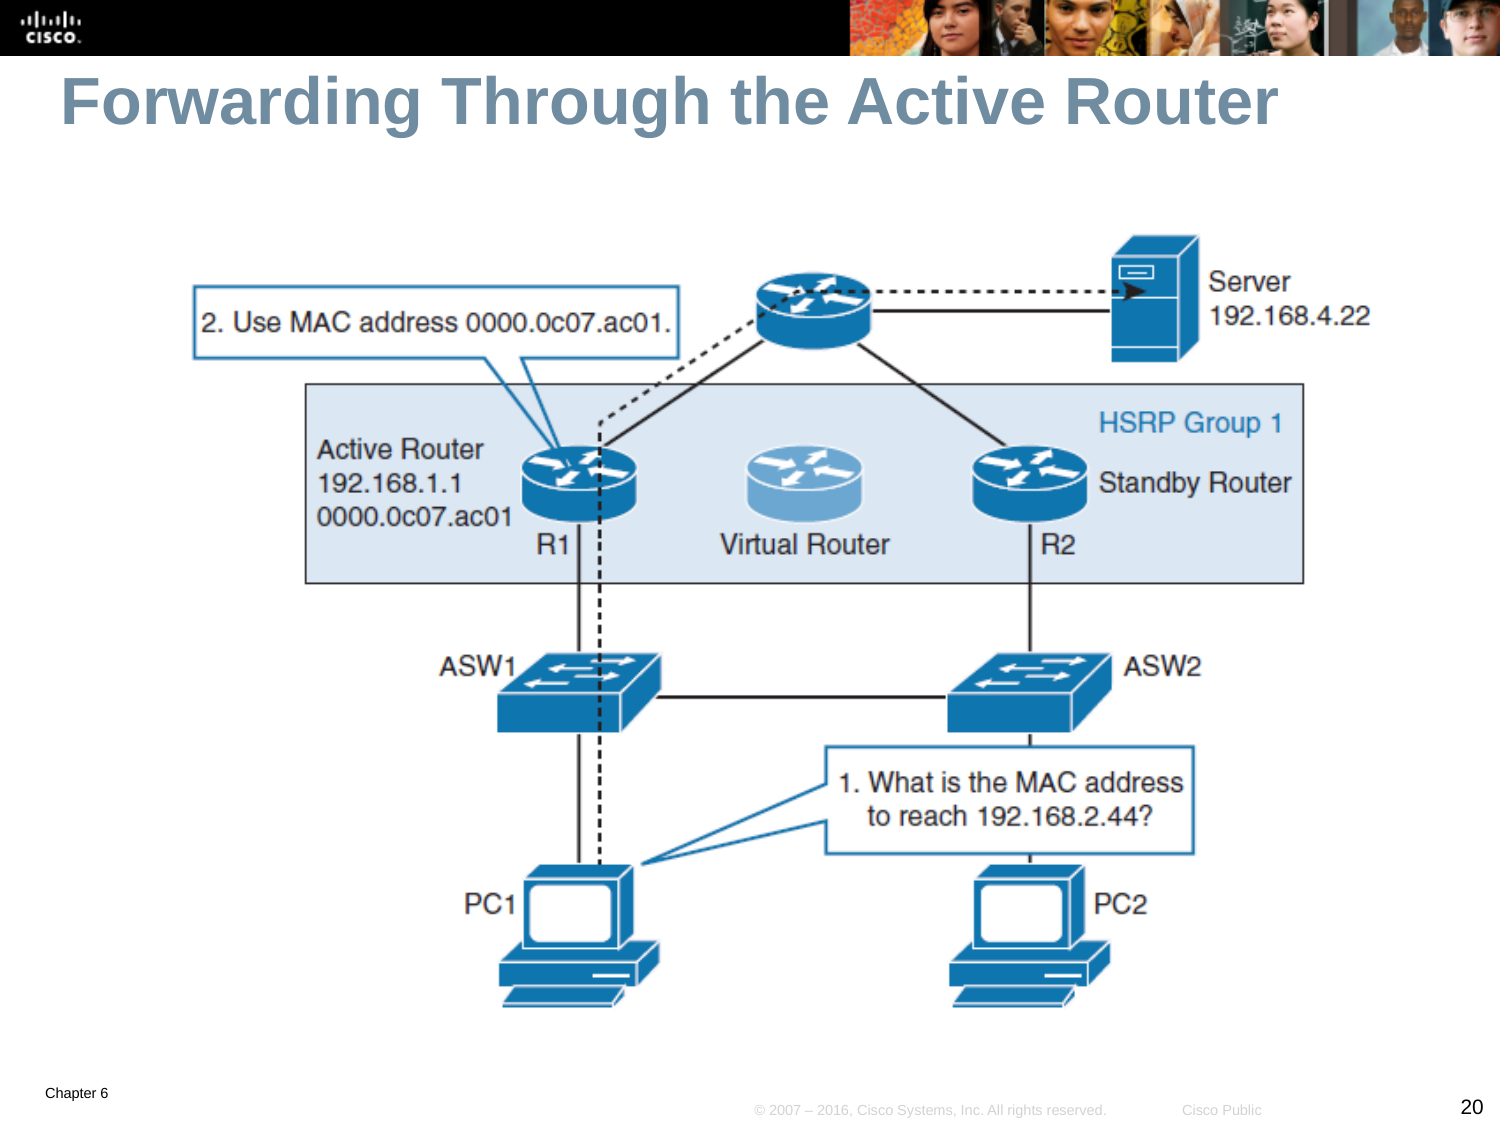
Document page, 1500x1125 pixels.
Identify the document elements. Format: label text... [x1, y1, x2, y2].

picture [0, 0, 1500, 56]
title Forwarding Through the Active Router [45, 59, 1444, 182]
picture [134, 202, 1390, 1028]
